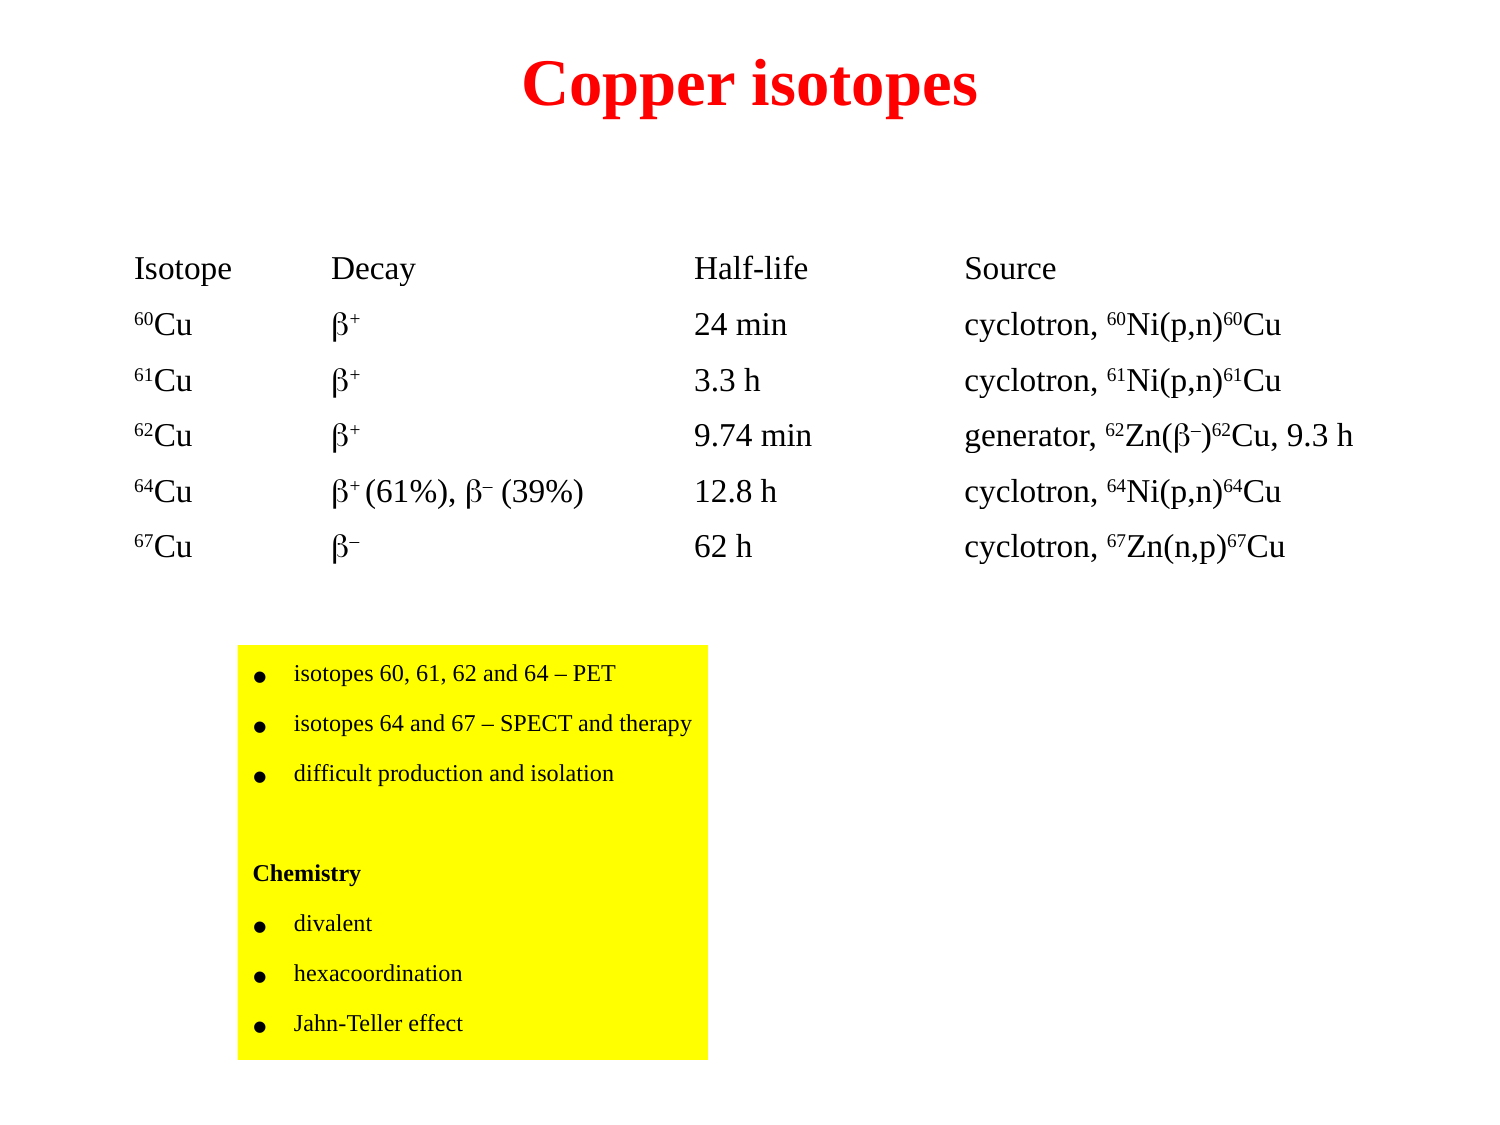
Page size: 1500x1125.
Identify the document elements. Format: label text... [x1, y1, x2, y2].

table_cell 3.3 h [614, 344, 882, 398]
table_cell 61Cu [54, 344, 249, 398]
table_cell + [251, 344, 612, 398]
table_cell 60Cu [54, 288, 249, 342]
table_cell 24 min [614, 288, 882, 342]
table_cell + [251, 399, 612, 453]
table_cell 12.8 h [614, 455, 882, 509]
table_cell cyclotron, 61Ni(p,n)61Cu [884, 344, 1376, 398]
table_cell cyclotron, 60Ni(p,n)60Cu [884, 288, 1376, 342]
table_header Source [884, 233, 1376, 286]
table_cell + [251, 288, 612, 342]
table_cell 62Cu [54, 399, 249, 453]
table_cell – [251, 510, 612, 564]
table_cell 62 h [614, 510, 882, 564]
table_cell cyclotron, 67Zn(n,p)67Cu [884, 510, 1376, 564]
title Copper isotopes [112, 28, 1388, 129]
table_cell 9.74 min [614, 399, 882, 453]
text_box isotopes 60, 61, 62 and 64 – PET isotopes 64 and 67 – SPECT and therapy difficult production and isolation Chemistry divalent hexacoordination Jahn-Teller effect [237, 645, 708, 1060]
table_header Decay [251, 233, 612, 286]
table_header Isotope [54, 233, 249, 286]
table_header Half-life [614, 233, 882, 286]
table_cell + (61%), – (39%) [251, 455, 612, 509]
table_cell 67Cu [54, 510, 249, 564]
table_cell 64Cu [54, 455, 249, 509]
table_cell cyclotron, 64Ni(p,n)64Cu [884, 455, 1376, 509]
table_cell generator, 62Zn(–)62Cu, 9.3 h [884, 399, 1376, 453]
